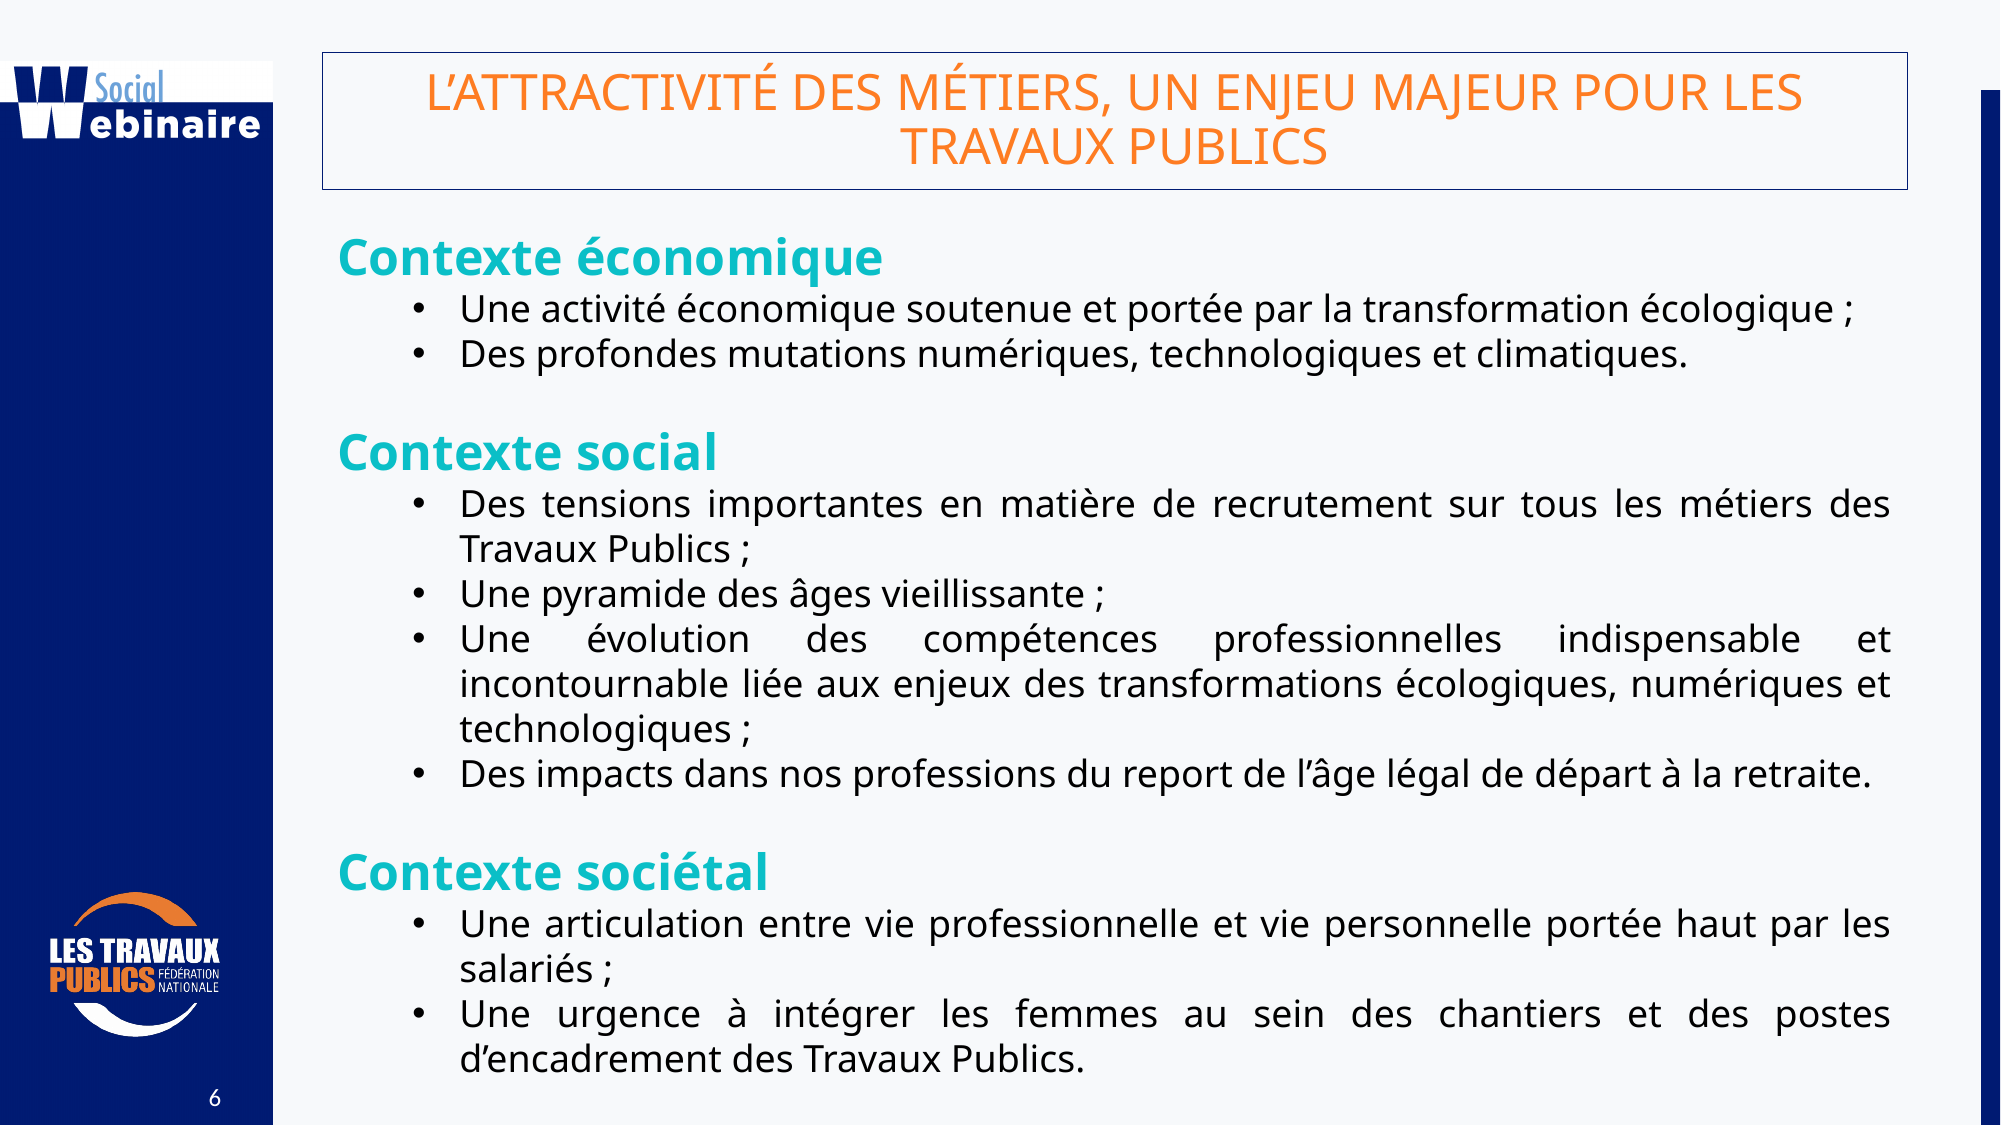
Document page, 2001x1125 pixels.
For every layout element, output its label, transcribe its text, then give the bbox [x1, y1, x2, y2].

picture [1981, 90, 2001, 1125]
list L’ATTRACTIVITÉ DES MÉTIERS, UN ENJEU MAJEUR POUR LES TRAVAUX PUBLICS [322, 52, 1908, 190]
text_box Contexte économique Une activité économique soutenue et portée par la transformation écologique ; Des profondes mutations numériques, technologiques et climatiques. Contexte social Des tensions importantes en matière de recrutement sur tous les métiers des Travaux Publics ; Une pyramide des âges vieillissante ; Une évolution des compétences professionnelles indispensable et incontournable liée aux enjeux des transformations écologiques, numériques et technologiques ; Des impacts dans nos professions du report de l’âge légal de départ à la retraite. Contexte sociétal Une articulation entre vie professionnelle et vie personnelle portée haut par les salariés ; Une urgence à intégrer les femmes au sein des chantiers et des postes d’encadrement des Travaux Publics. [322, 217, 1908, 1088]
picture [0, 61, 273, 1125]
